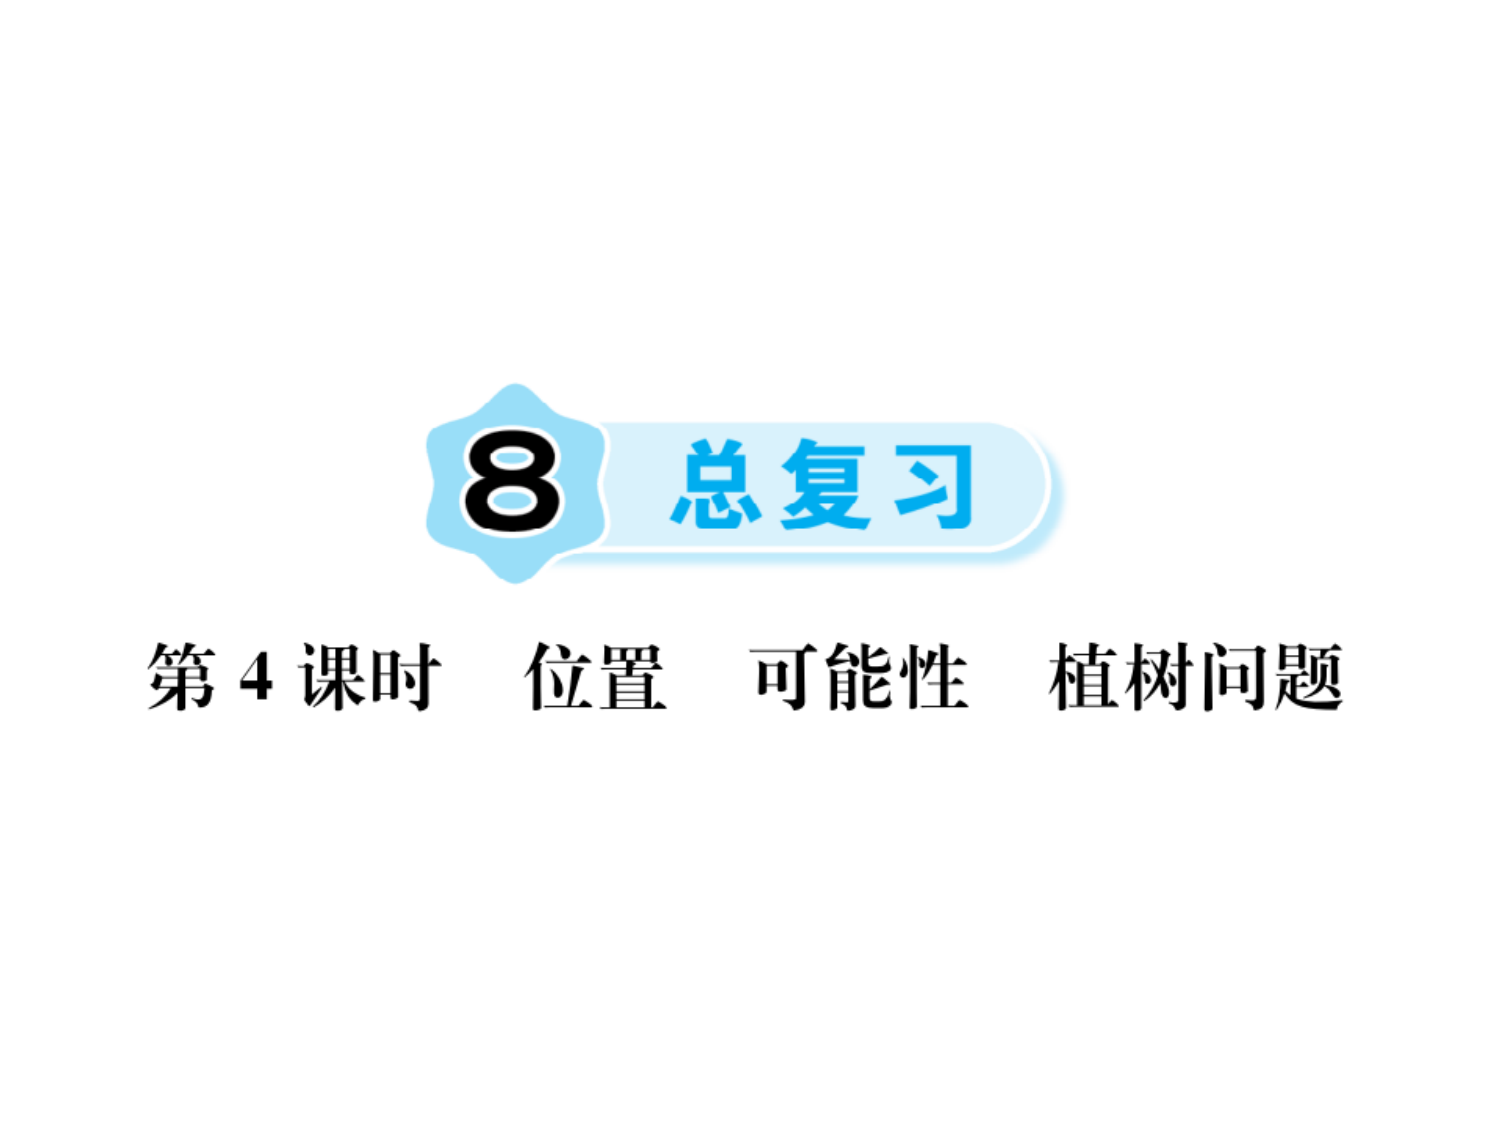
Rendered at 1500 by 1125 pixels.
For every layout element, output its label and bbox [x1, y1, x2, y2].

picture [419, 378, 1081, 587]
picture [134, 632, 1366, 728]
